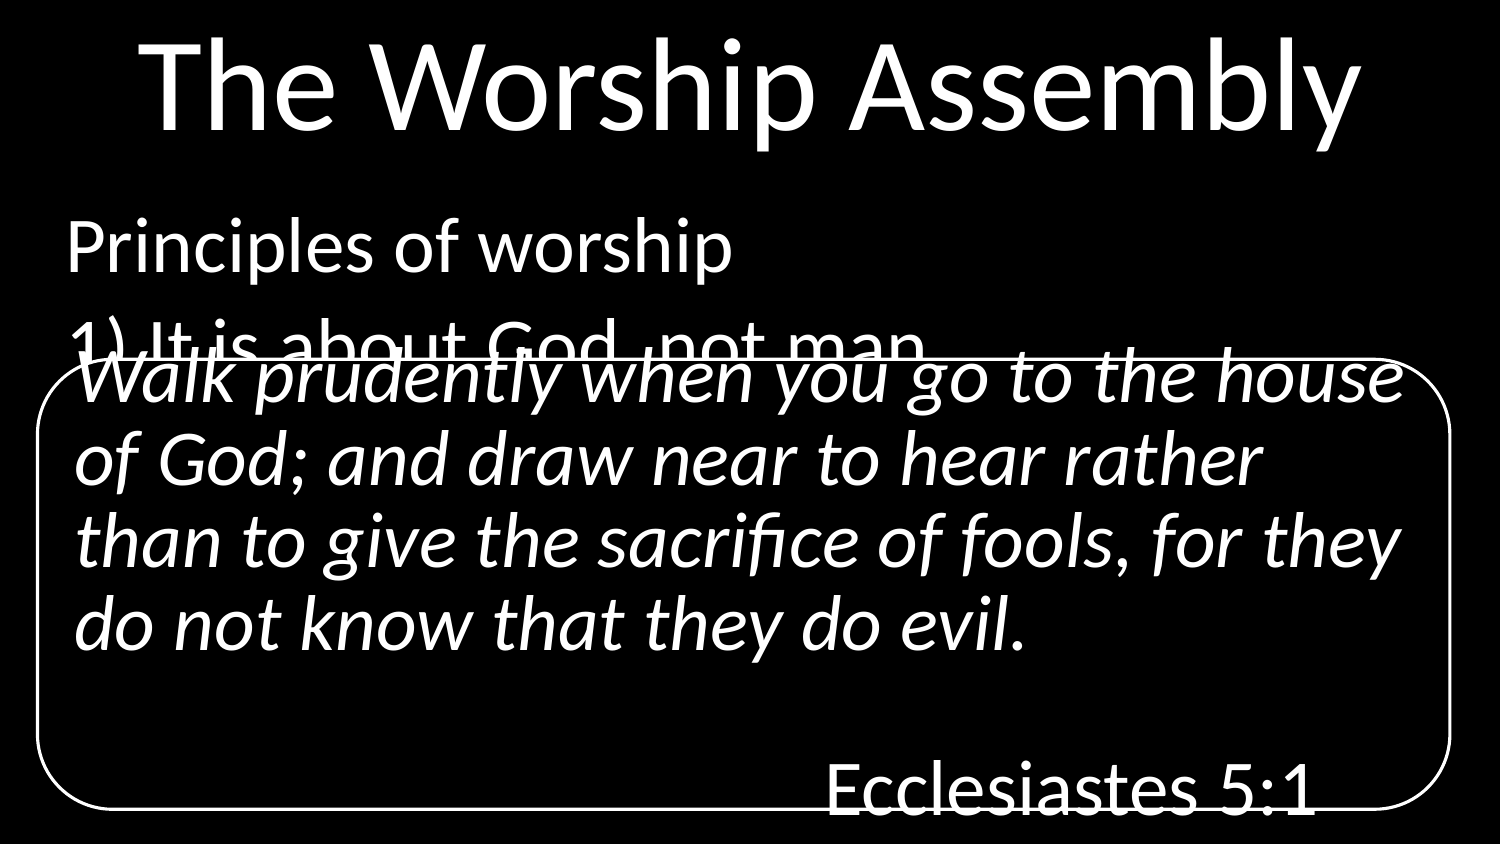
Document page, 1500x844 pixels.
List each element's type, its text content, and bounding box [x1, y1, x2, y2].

list Principles of worship 1) It is about God, not man 2) It is about holiness 3) It is about sacrifice for our vow 4) It is dangerous if done carelessly [50, 196, 1463, 844]
title The Worship Assembly [0, 0, 1500, 175]
text_box Walk prudently when you go to the house of God; and draw near to hear rather than to give the sacrifice of fools, for they do not know that they do evil. Ecclesiastes 5:1 [35, 357, 1452, 811]
